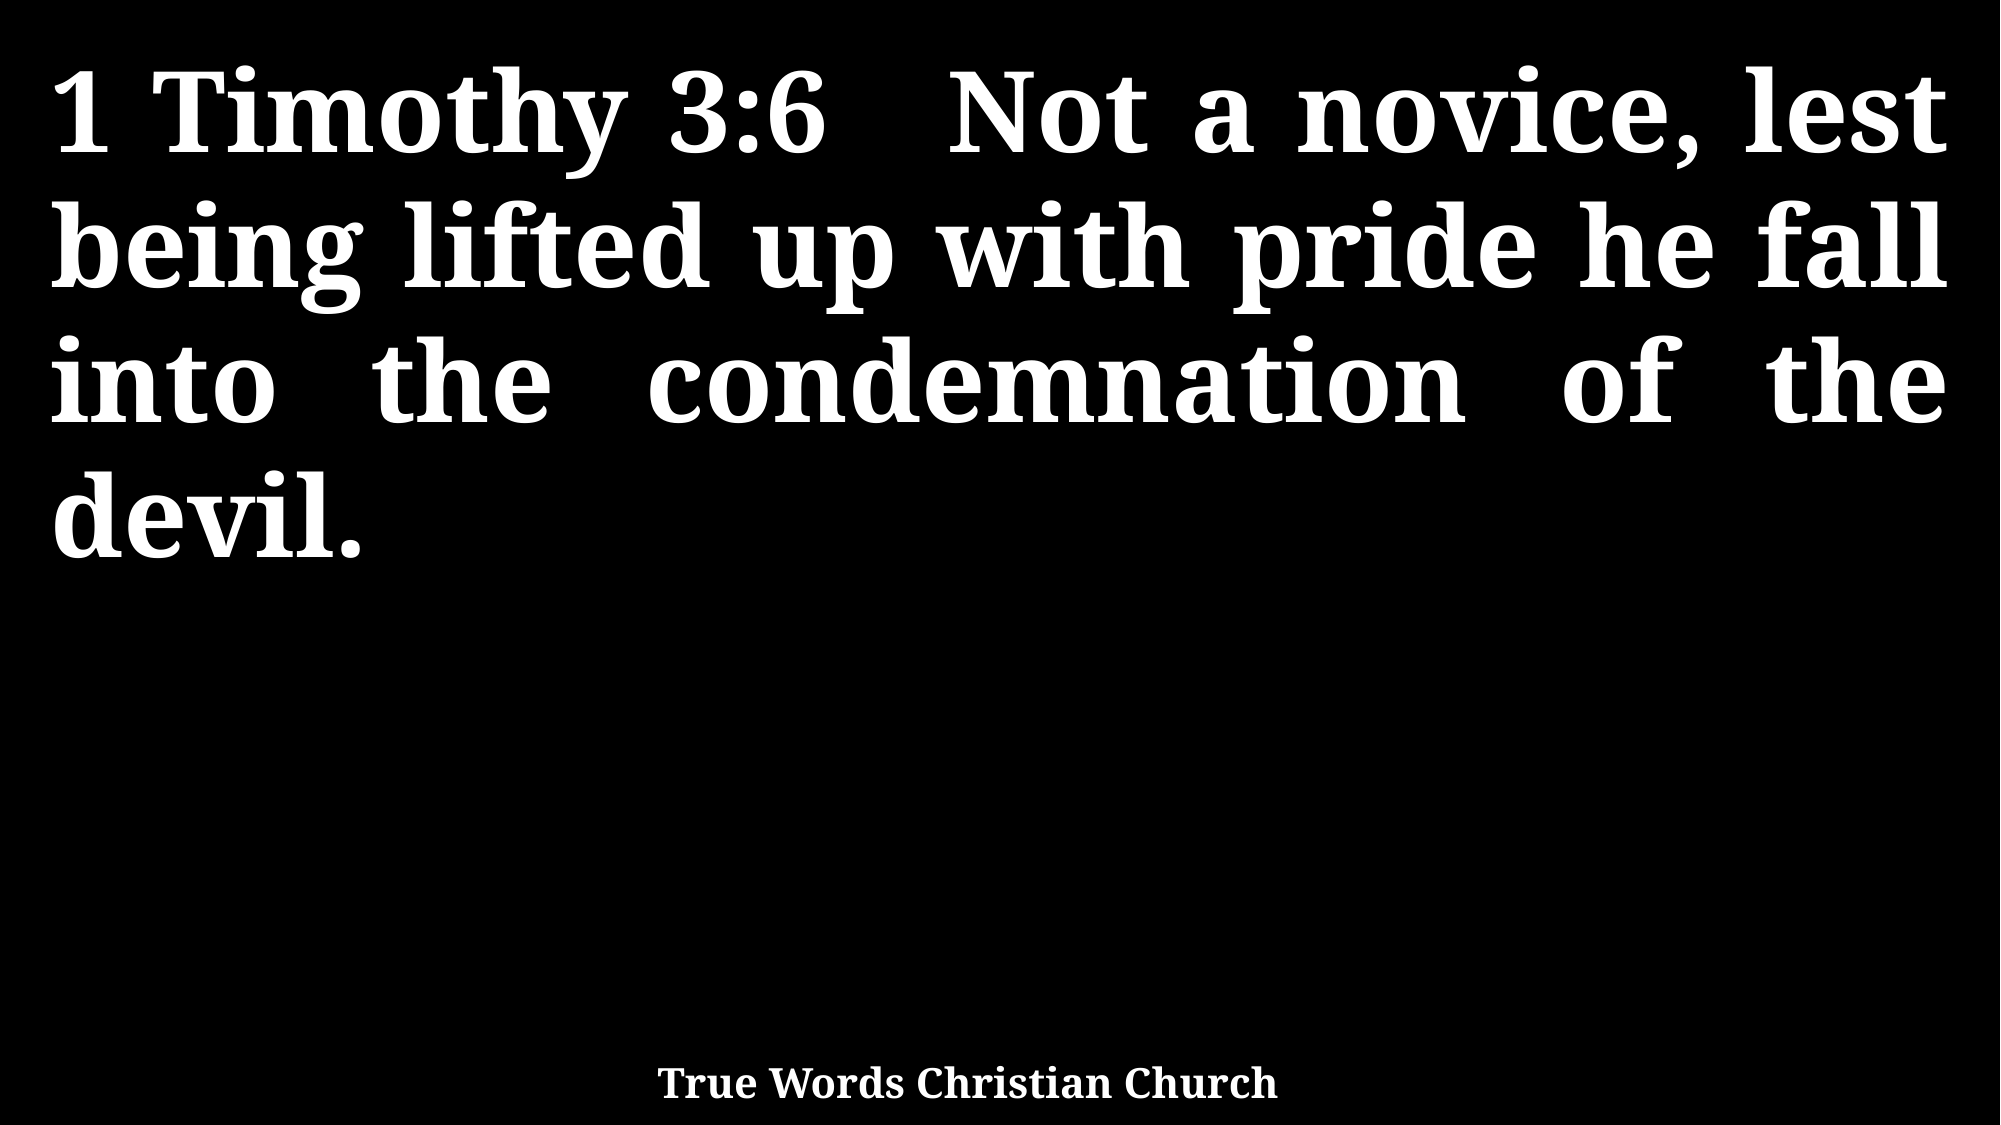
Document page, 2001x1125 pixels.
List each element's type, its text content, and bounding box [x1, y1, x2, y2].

text_box True Words Christian Church [642, 1049, 1294, 1114]
text_box 1 Timothy 3:6 Not a novice, lest being lifted up with pride he fall into the condemnation of the devil. [35, 32, 1965, 587]
